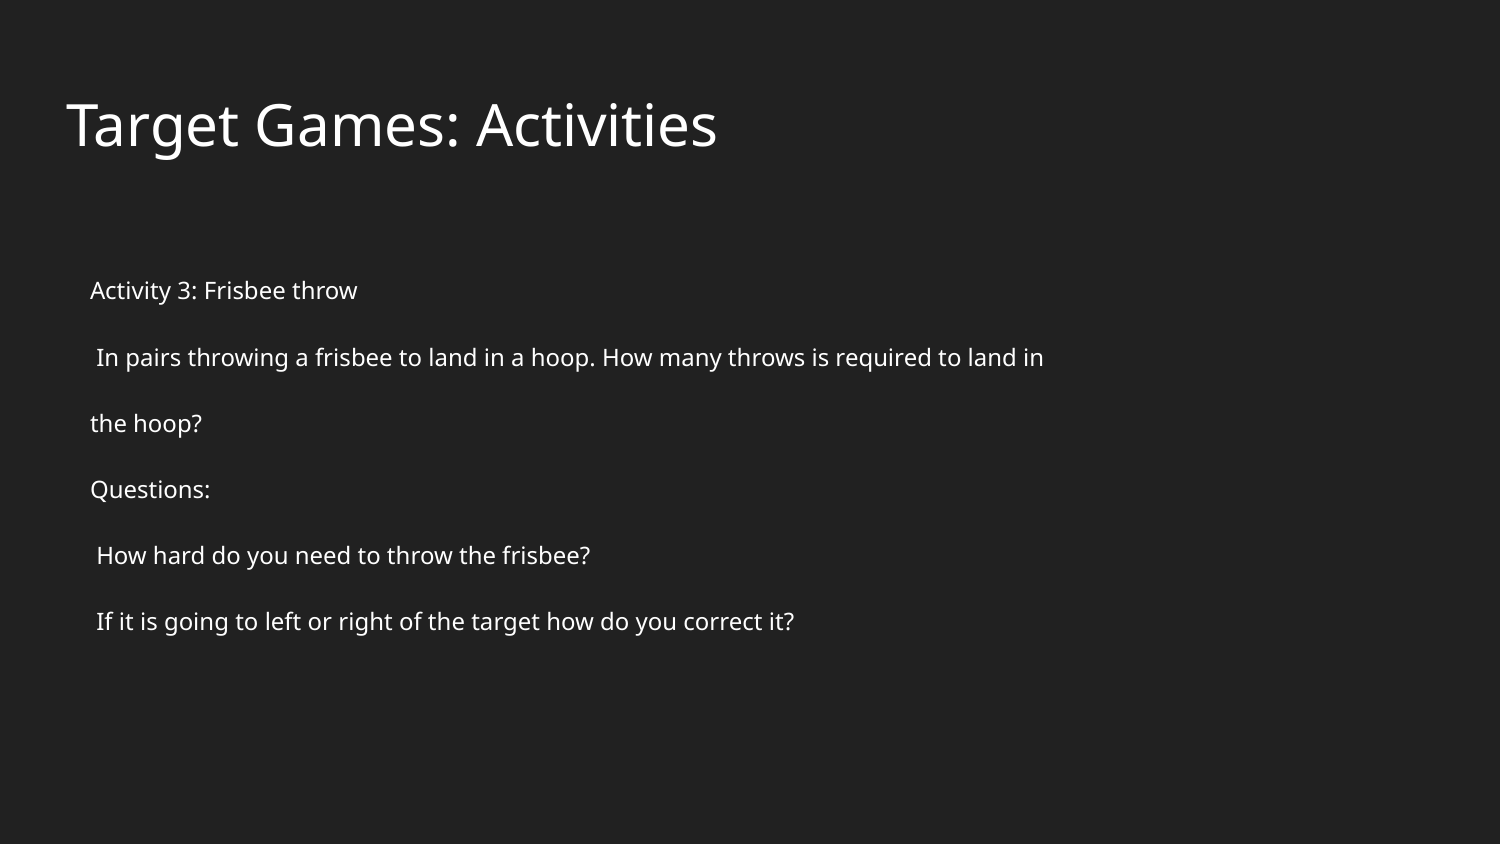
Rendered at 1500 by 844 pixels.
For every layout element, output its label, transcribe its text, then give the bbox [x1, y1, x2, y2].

title Target Games: Activities [51, 72, 1449, 167]
text_box Activity 3: Frisbee throw In pairs throwing a frisbee to land in a hoop. How many throws is required to land in the hoop? Questions: How hard do you need to throw the frisbee? If it is going to left or right of the target how do you correct it? [74, 257, 1415, 750]
